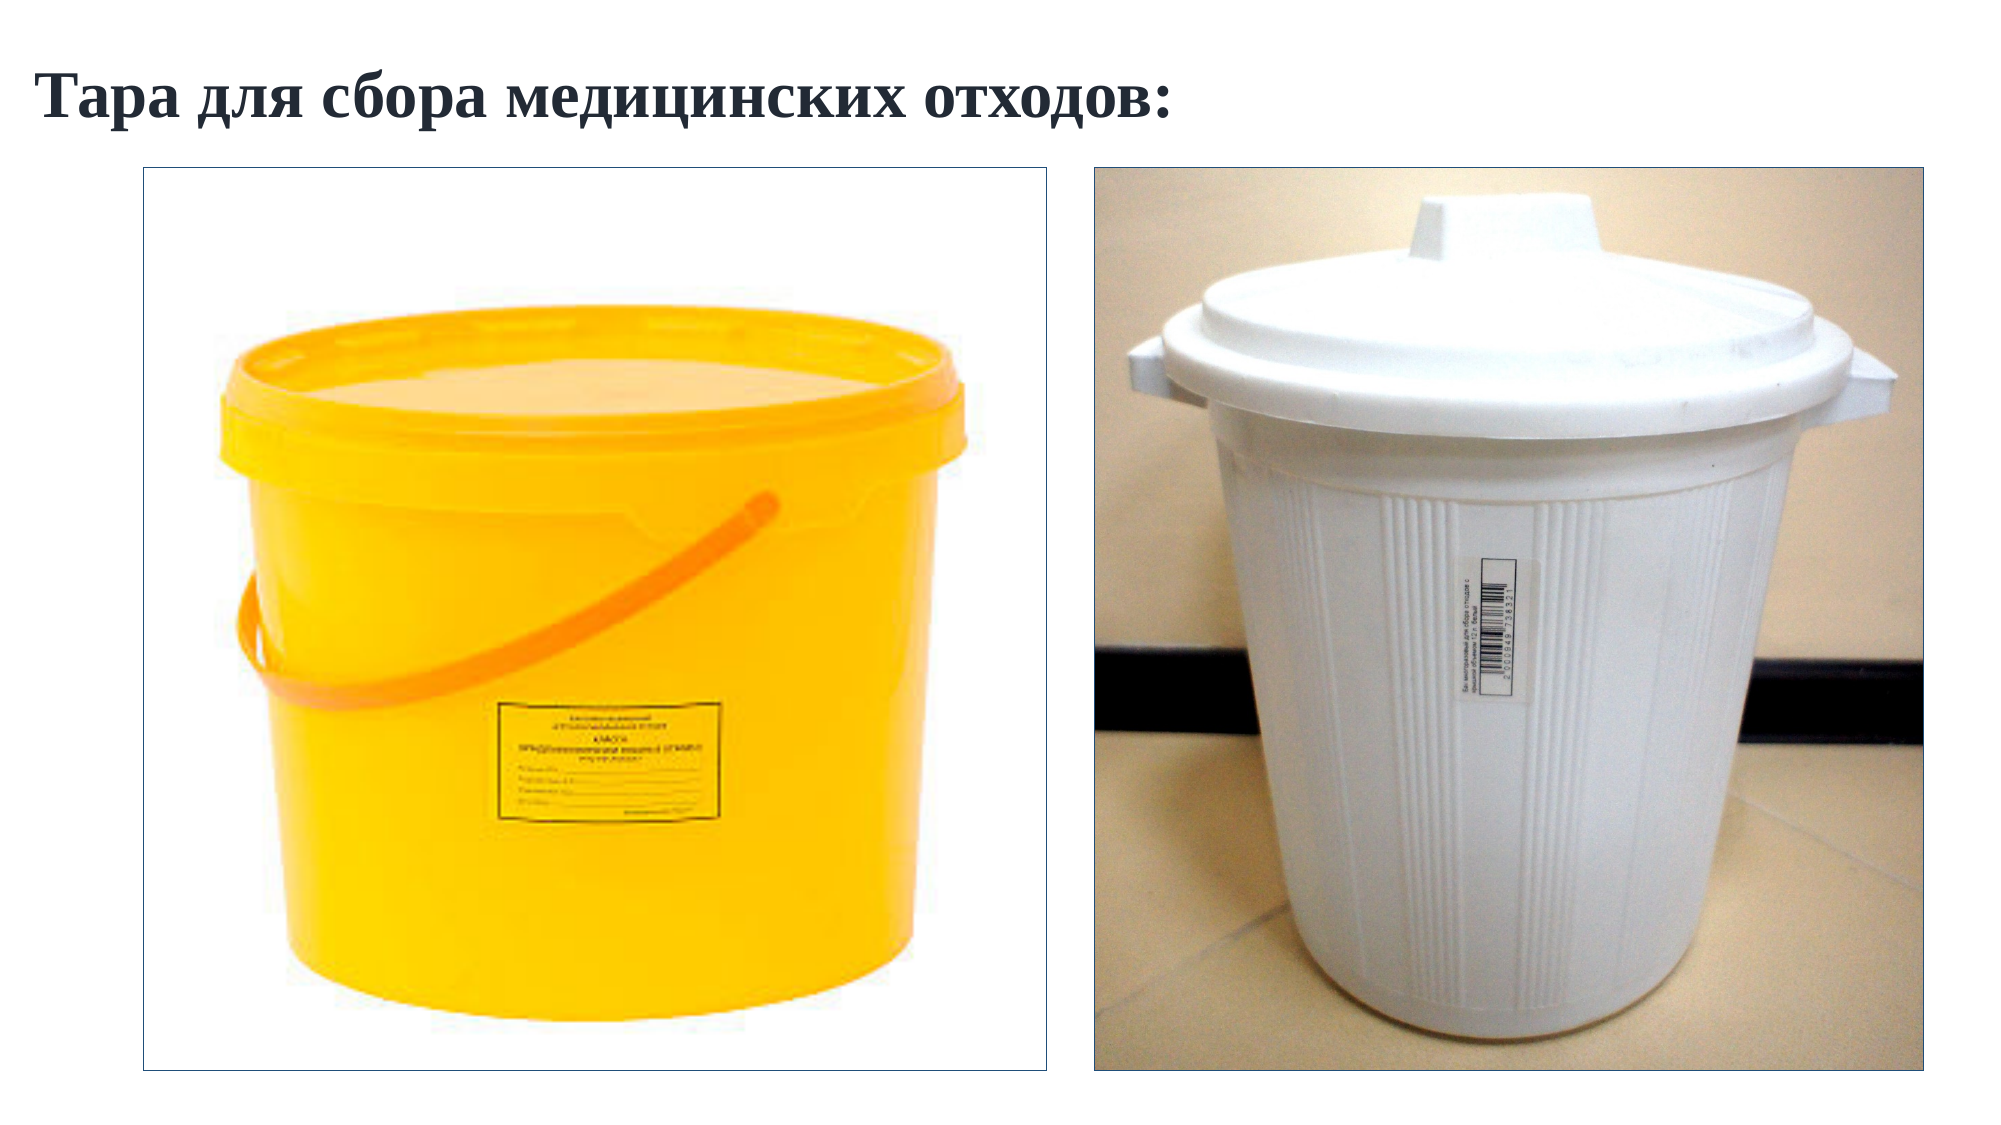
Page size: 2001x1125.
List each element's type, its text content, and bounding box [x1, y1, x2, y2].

picture [143, 167, 1047, 1071]
picture [1094, 167, 1924, 1071]
title Тара для сбора медицинских отходов: [19, 24, 1863, 168]
